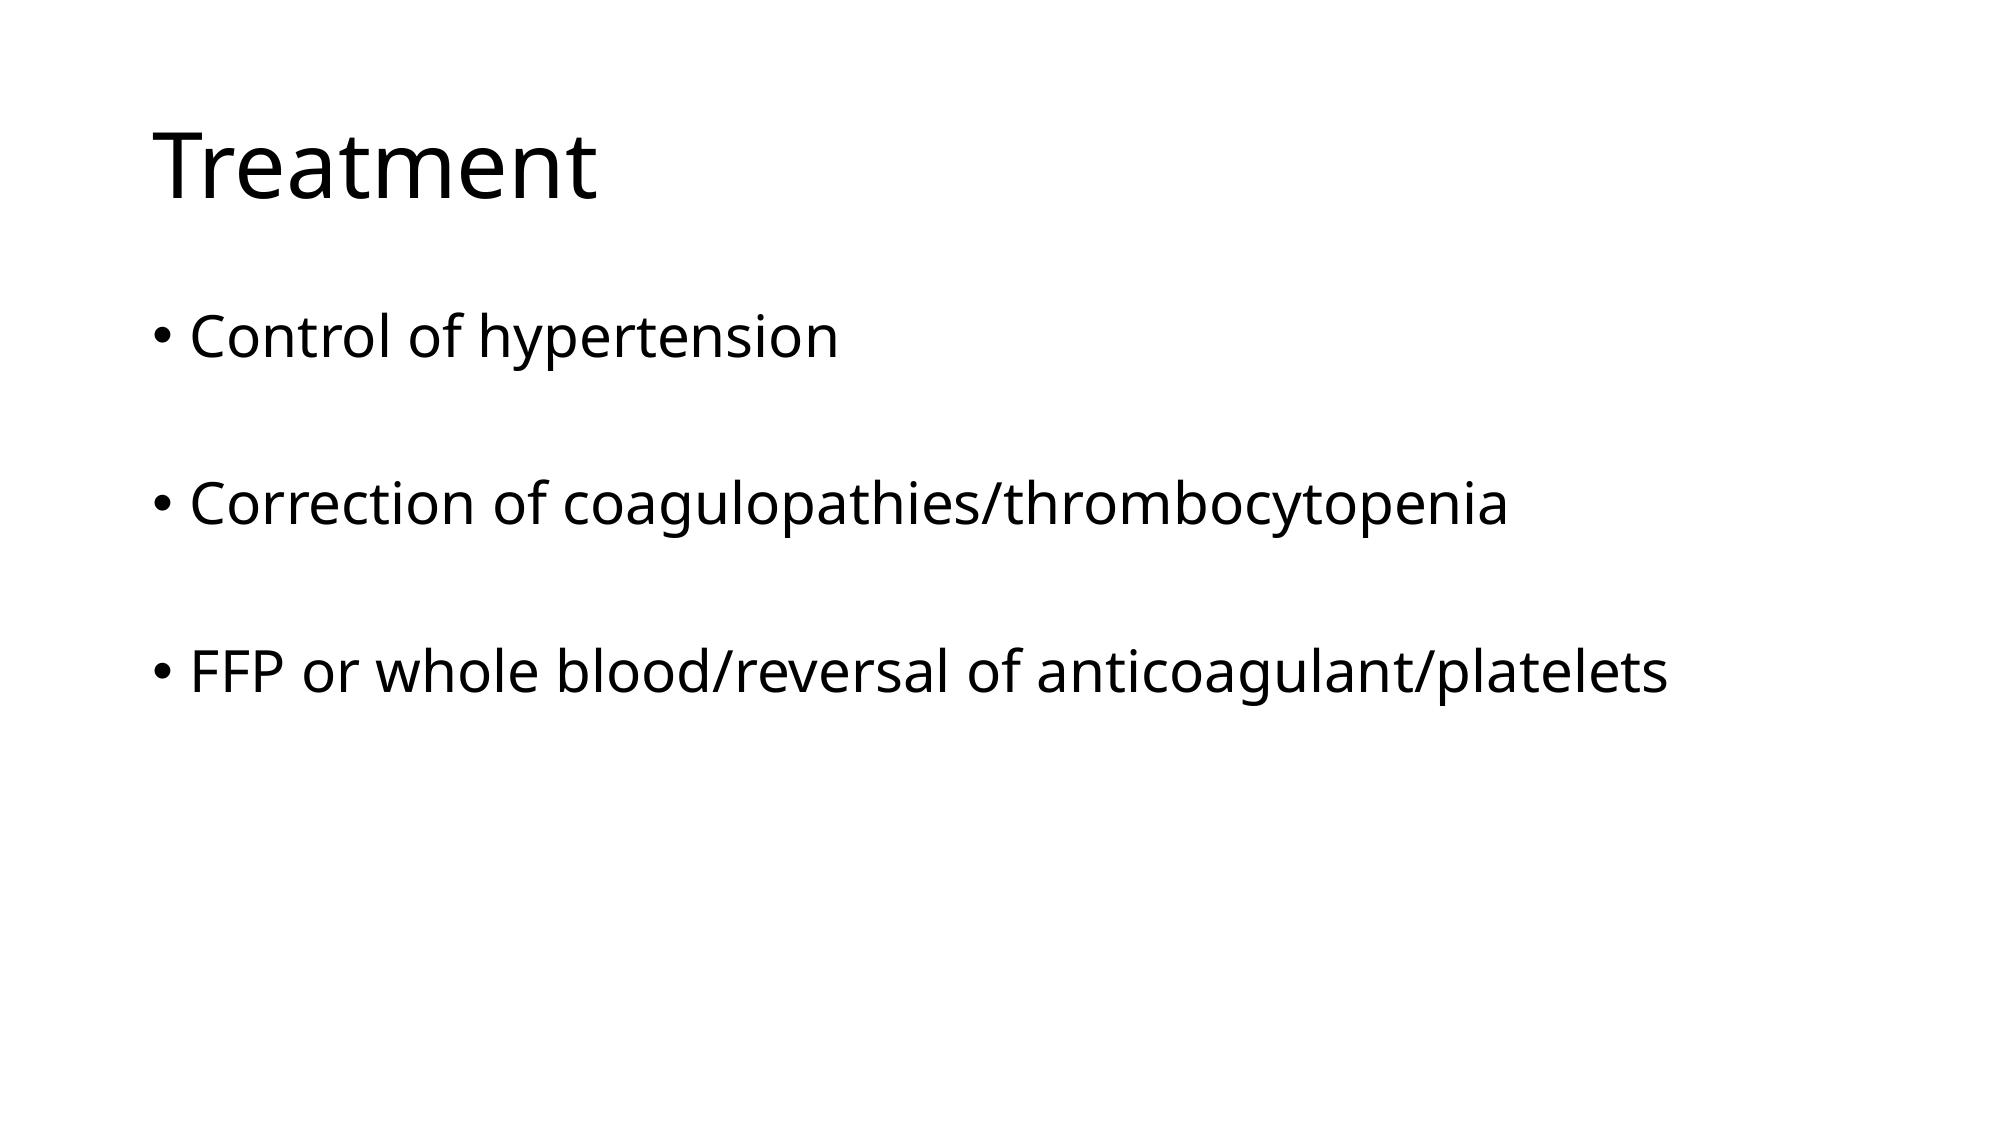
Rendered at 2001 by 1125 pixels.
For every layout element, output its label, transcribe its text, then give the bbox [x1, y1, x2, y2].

title Treatment [137, 59, 1863, 278]
list Control of hypertension Correction of coagulopathies/thrombocytopenia FFP or whole blood/reversal of anticoagulant/platelets [137, 299, 1863, 1014]
